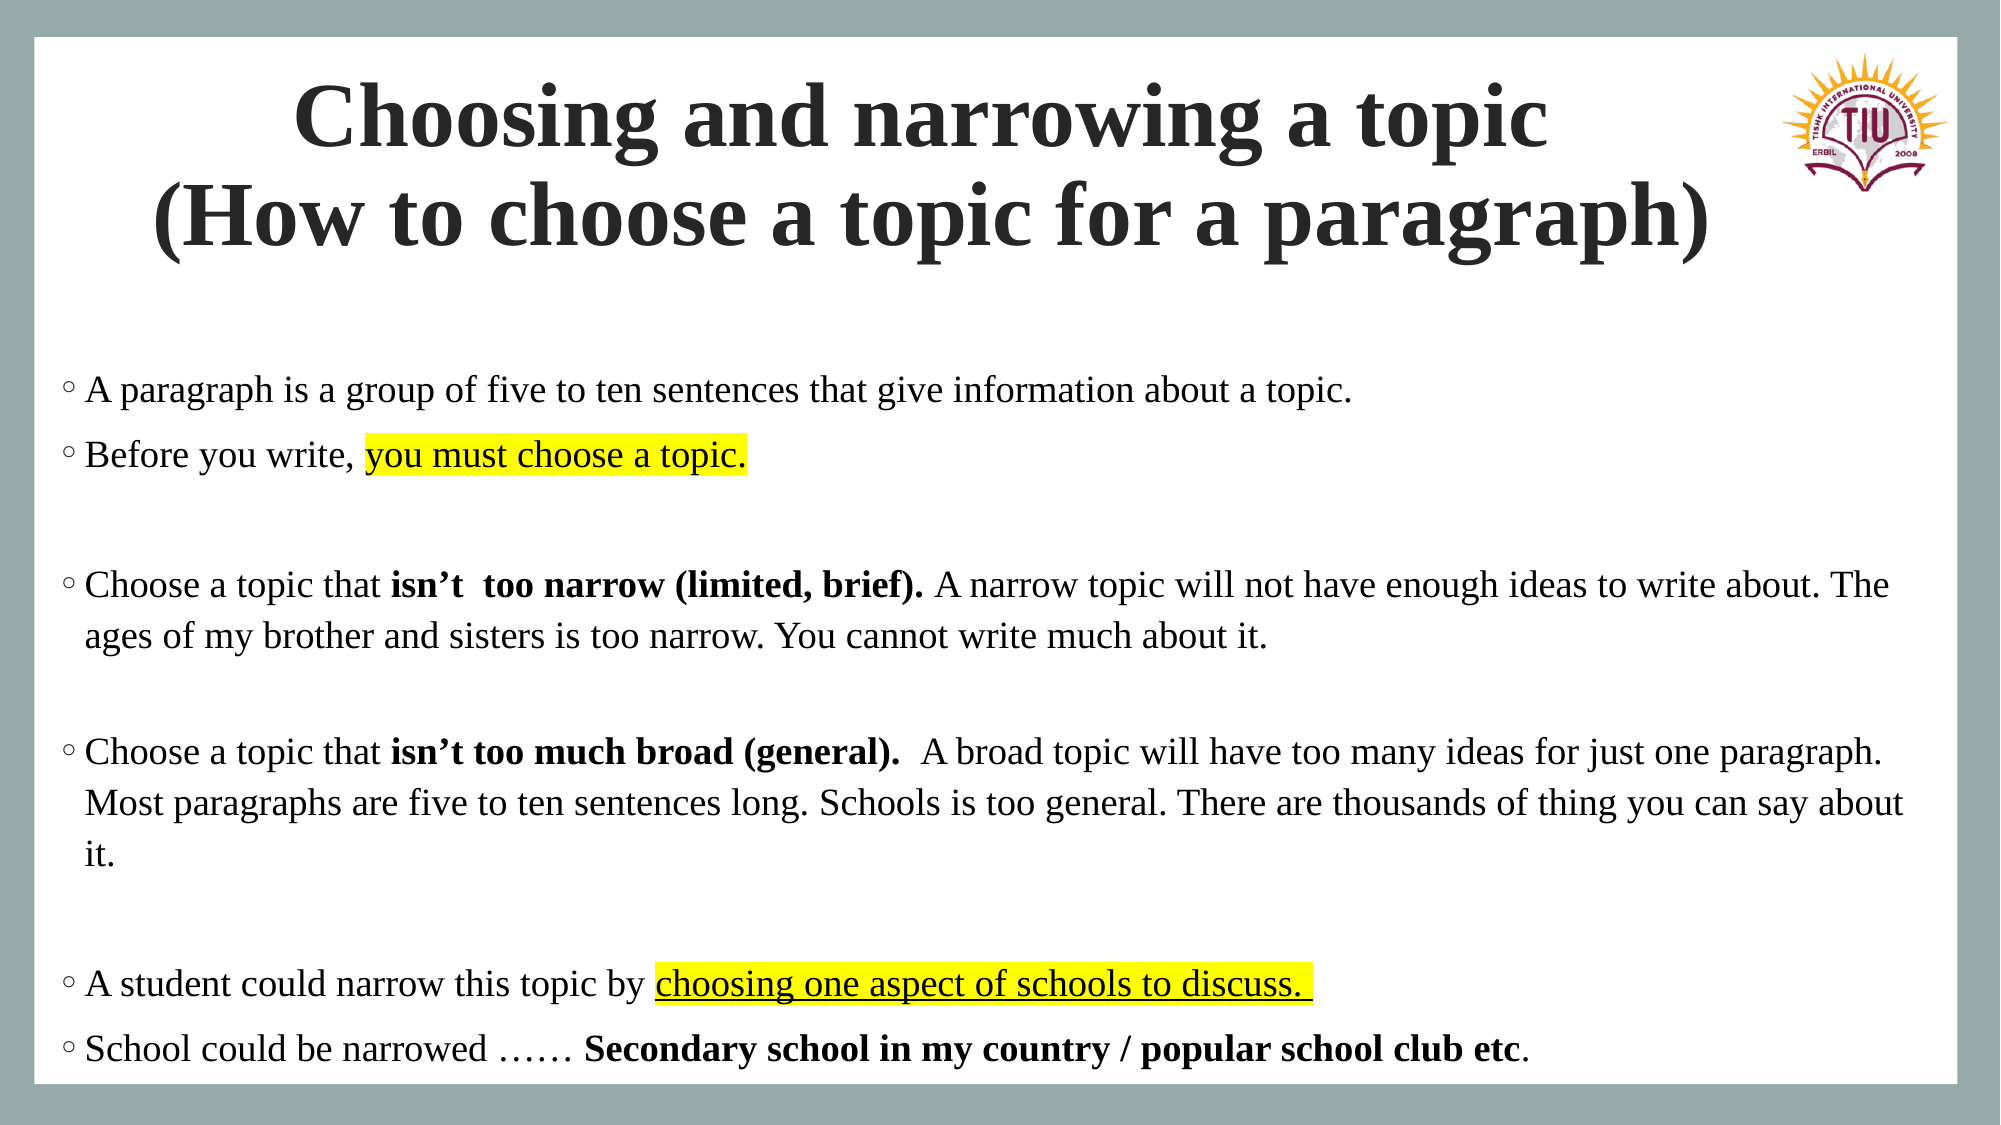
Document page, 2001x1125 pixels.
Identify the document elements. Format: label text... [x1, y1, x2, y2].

picture [1778, 37, 1951, 206]
text_box [0, 0, 2000, 1125]
title Choosing and narrowing a topic (How to choose a topic for a paragraph) [130, 41, 1737, 292]
text_box [34, 37, 1958, 1085]
list A paragraph is a group of five to ten sentences that give information about a topic. Before you write, you must choose a topic. Choose a topic that isn’t too narrow (limited, brief). A narrow topic will not have enough ideas to write about. The ages of my brother and sisters is too narrow. You cannot write much about it. Choose a topic that isn’t too much broad (general). A broad topic will have too many ideas for just one paragraph. Most paragraphs are five to ten sentences long. Schools is too general. There are thousands of thing you can say about it. A student could narrow this topic by choosing one aspect of schools to discuss. School could be narrowed …… Secondary school in my country / popular school club etc. [42, 351, 1951, 1084]
